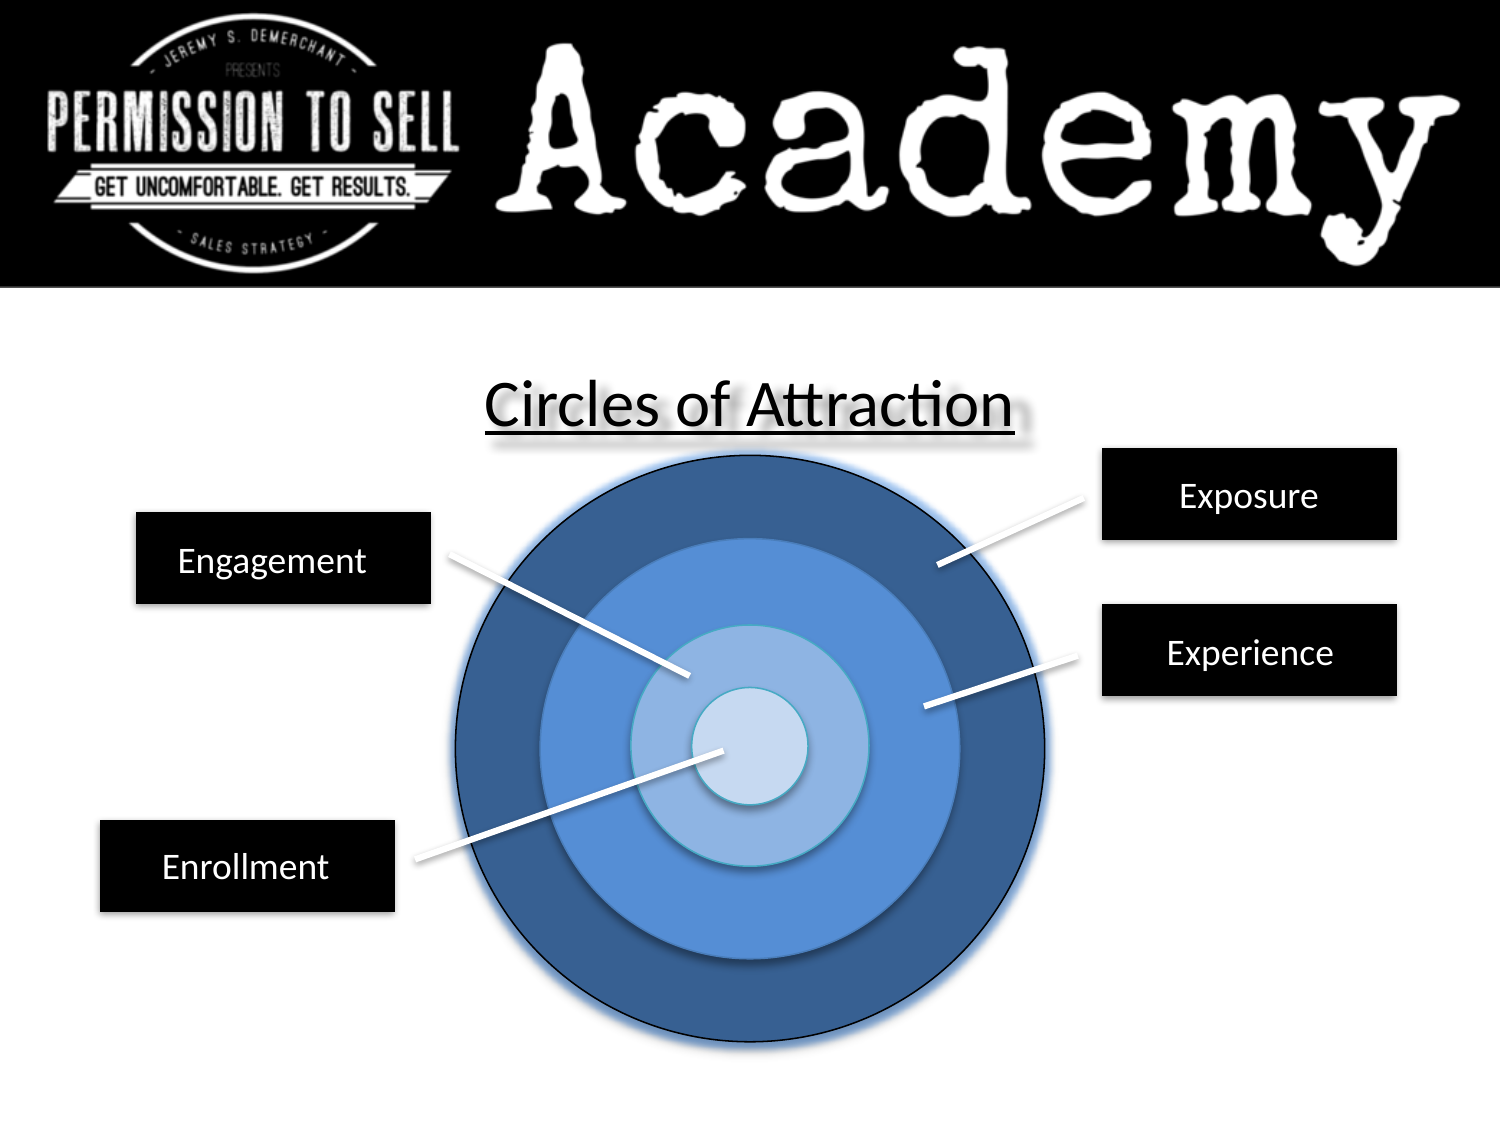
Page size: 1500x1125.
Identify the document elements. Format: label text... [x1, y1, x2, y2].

text_box [100, 820, 395, 912]
text_box [690, 686, 809, 806]
text_box Experience [1116, 620, 1385, 681]
picture [0, 0, 1500, 289]
text_box [539, 630, 652, 807]
text_box [1102, 448, 1397, 540]
text_box [136, 512, 431, 604]
text_box [630, 624, 870, 867]
list Circles of Attraction [75, 352, 1425, 1096]
text_box Enrollment [140, 834, 352, 895]
text_box [922, 652, 1079, 710]
text_box Exposure [1114, 463, 1384, 523]
text_box [413, 747, 725, 863]
text_box [936, 495, 1086, 568]
text_box [1102, 604, 1397, 696]
text_box [448, 551, 692, 679]
text_box Engagement [149, 528, 395, 588]
text_box [552, 537, 961, 960]
